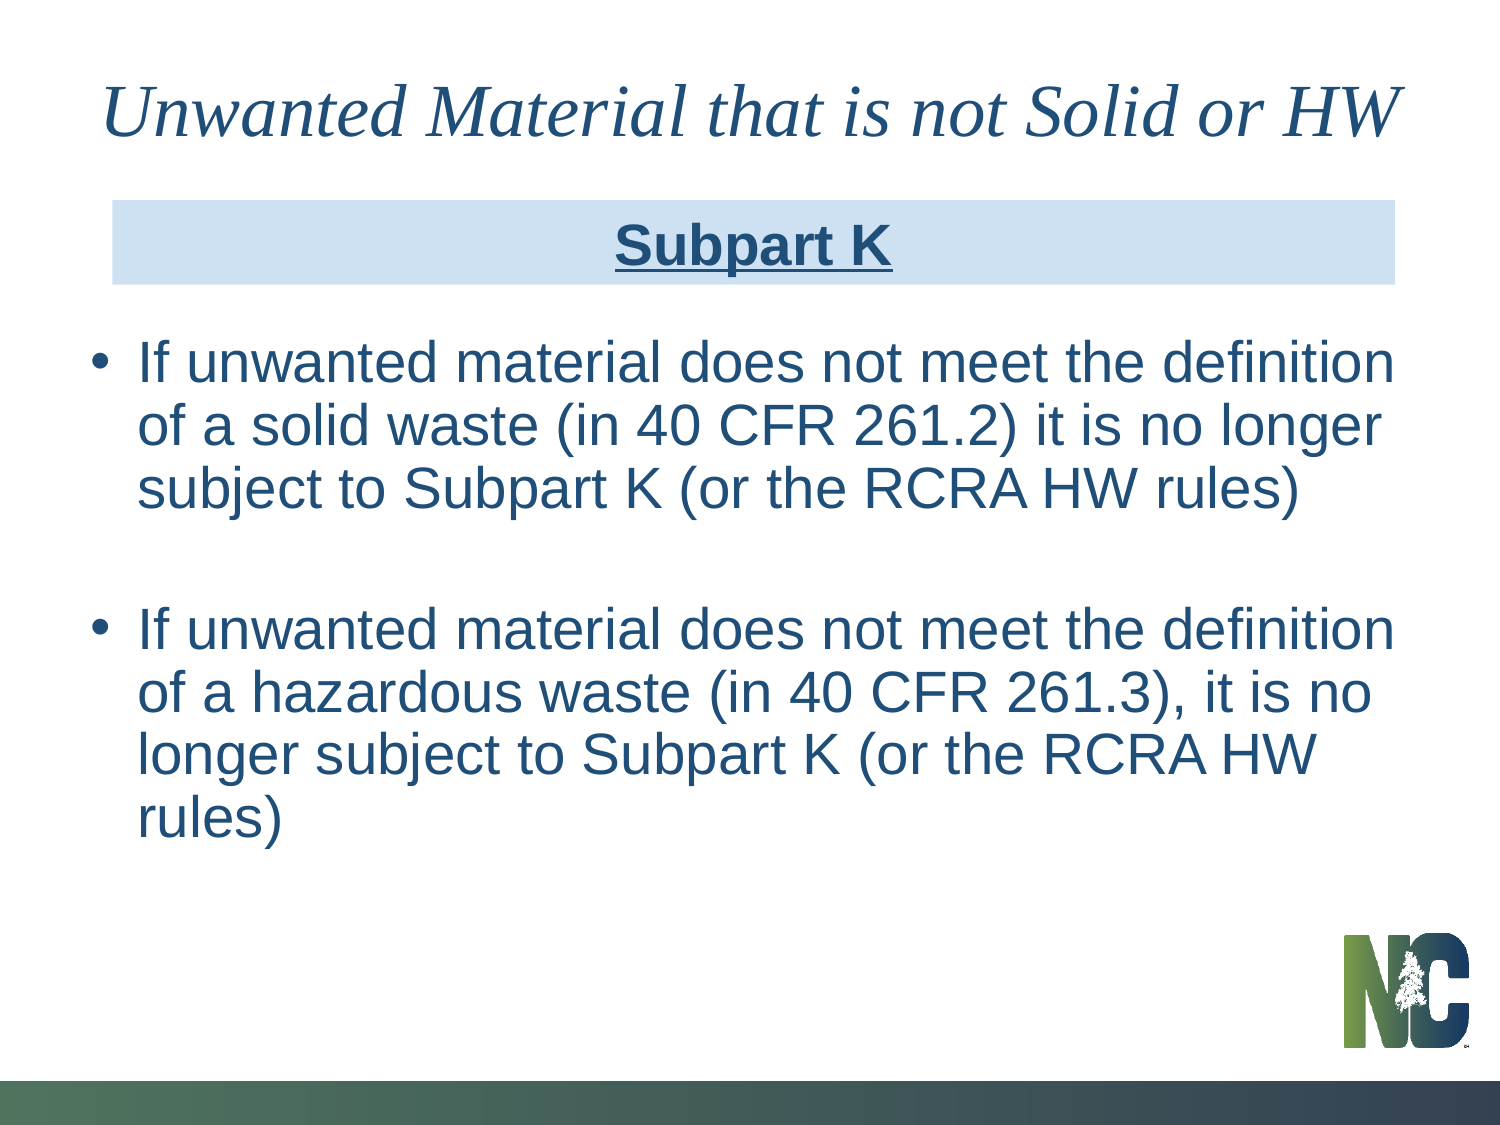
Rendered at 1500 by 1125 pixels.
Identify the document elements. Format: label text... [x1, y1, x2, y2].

picture [1344, 933, 1469, 1048]
text_box Unwanted Material that is not Solid or HW [74, 37, 1425, 188]
text_box Subpart K [112, 200, 1395, 285]
list If unwanted material does not meet the definition of a solid waste (in 40 CFR 261.2) it is no longer subject to Subpart K (or the RCRA HW rules) If unwanted material does not meet the definition of a hazardous waste (in 40 CFR 261.3), it is no longer subject to Subpart K (or the RCRA HW rules) [75, 324, 1425, 1025]
